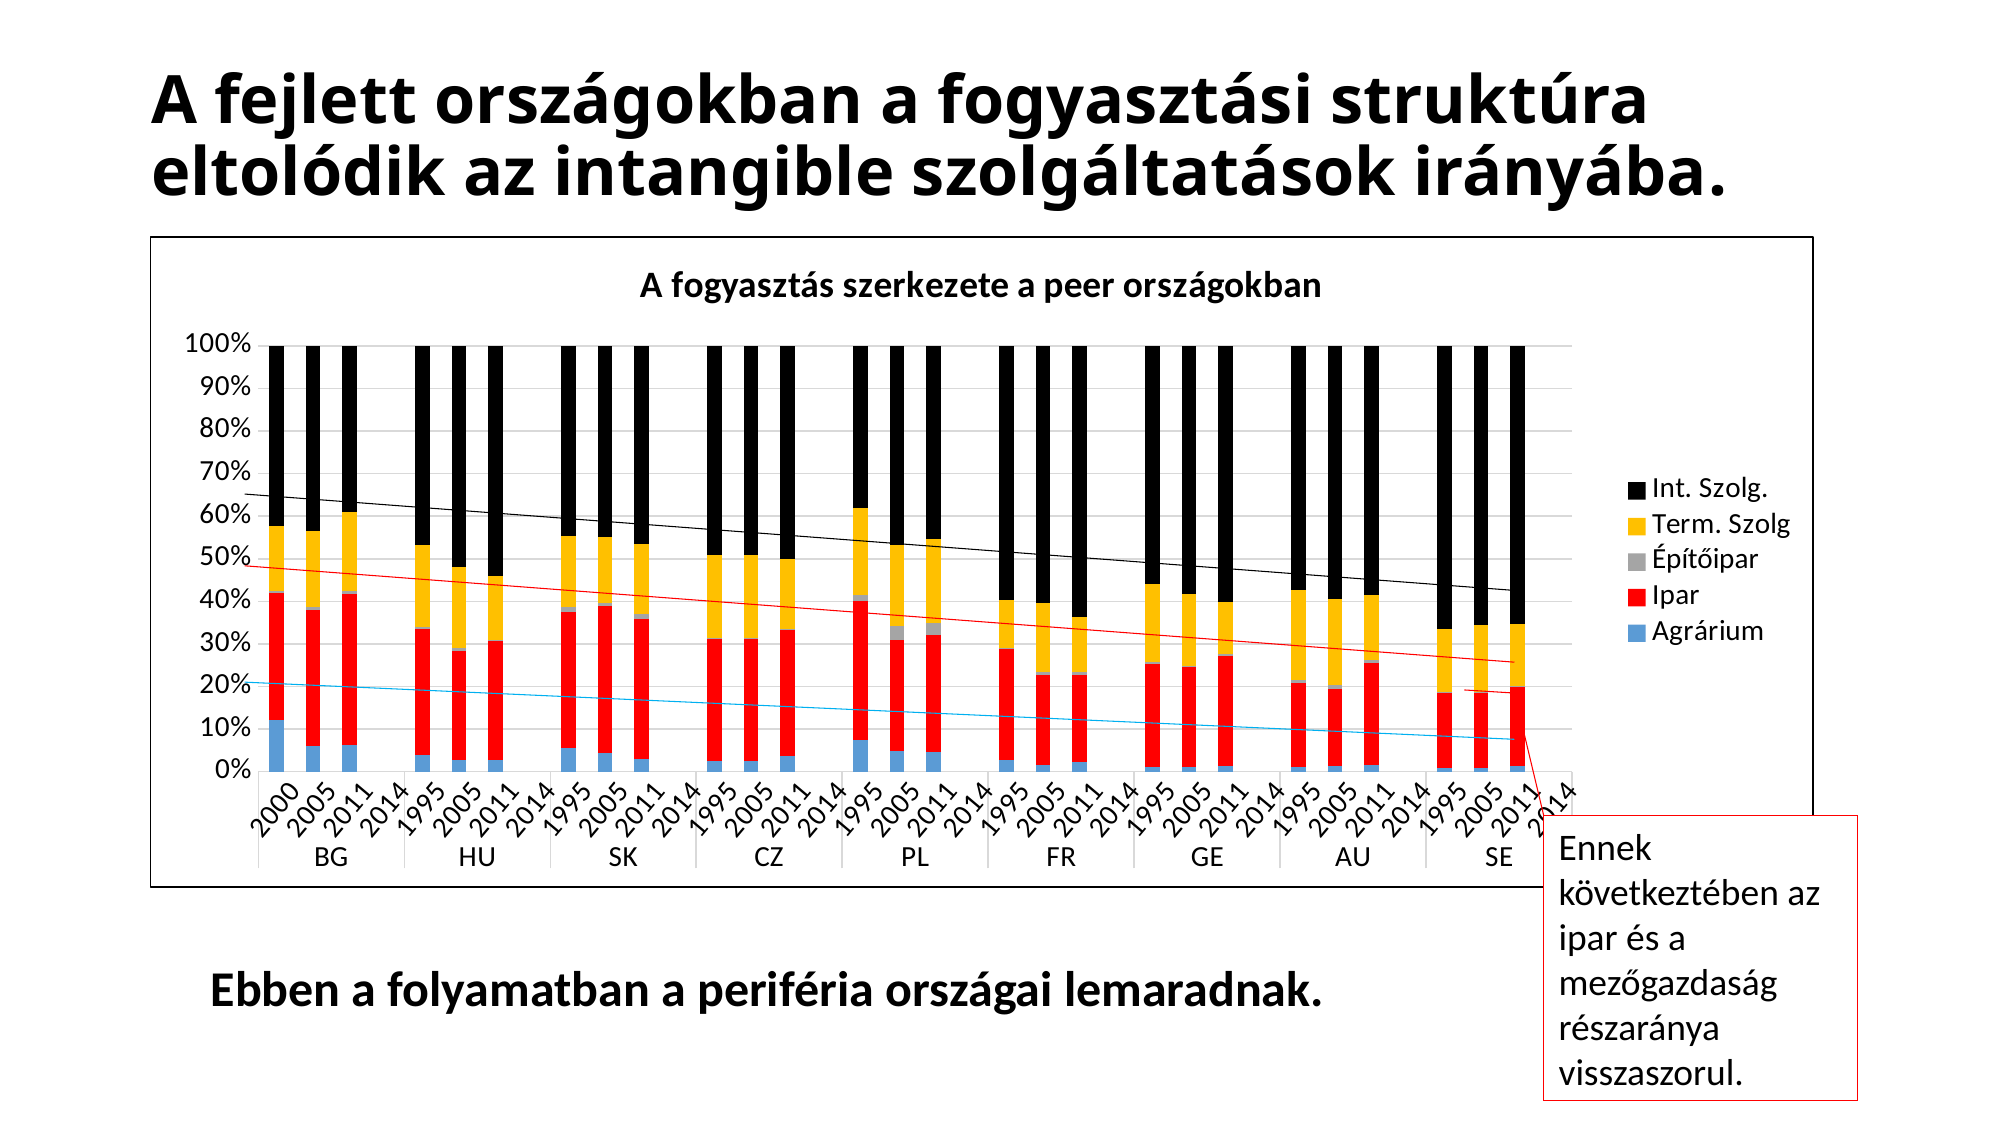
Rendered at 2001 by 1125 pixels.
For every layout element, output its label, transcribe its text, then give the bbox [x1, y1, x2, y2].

text_box Ebben a folyamatban a periféria országai lemaradnak. [195, 949, 244, 1025]
chart [149, 236, 1814, 888]
title A fejlett országokban a fogyasztási struktúra eltolódik az intangible szolgáltatások irányába. [136, 39, 1861, 237]
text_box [244, 493, 1858, 1104]
